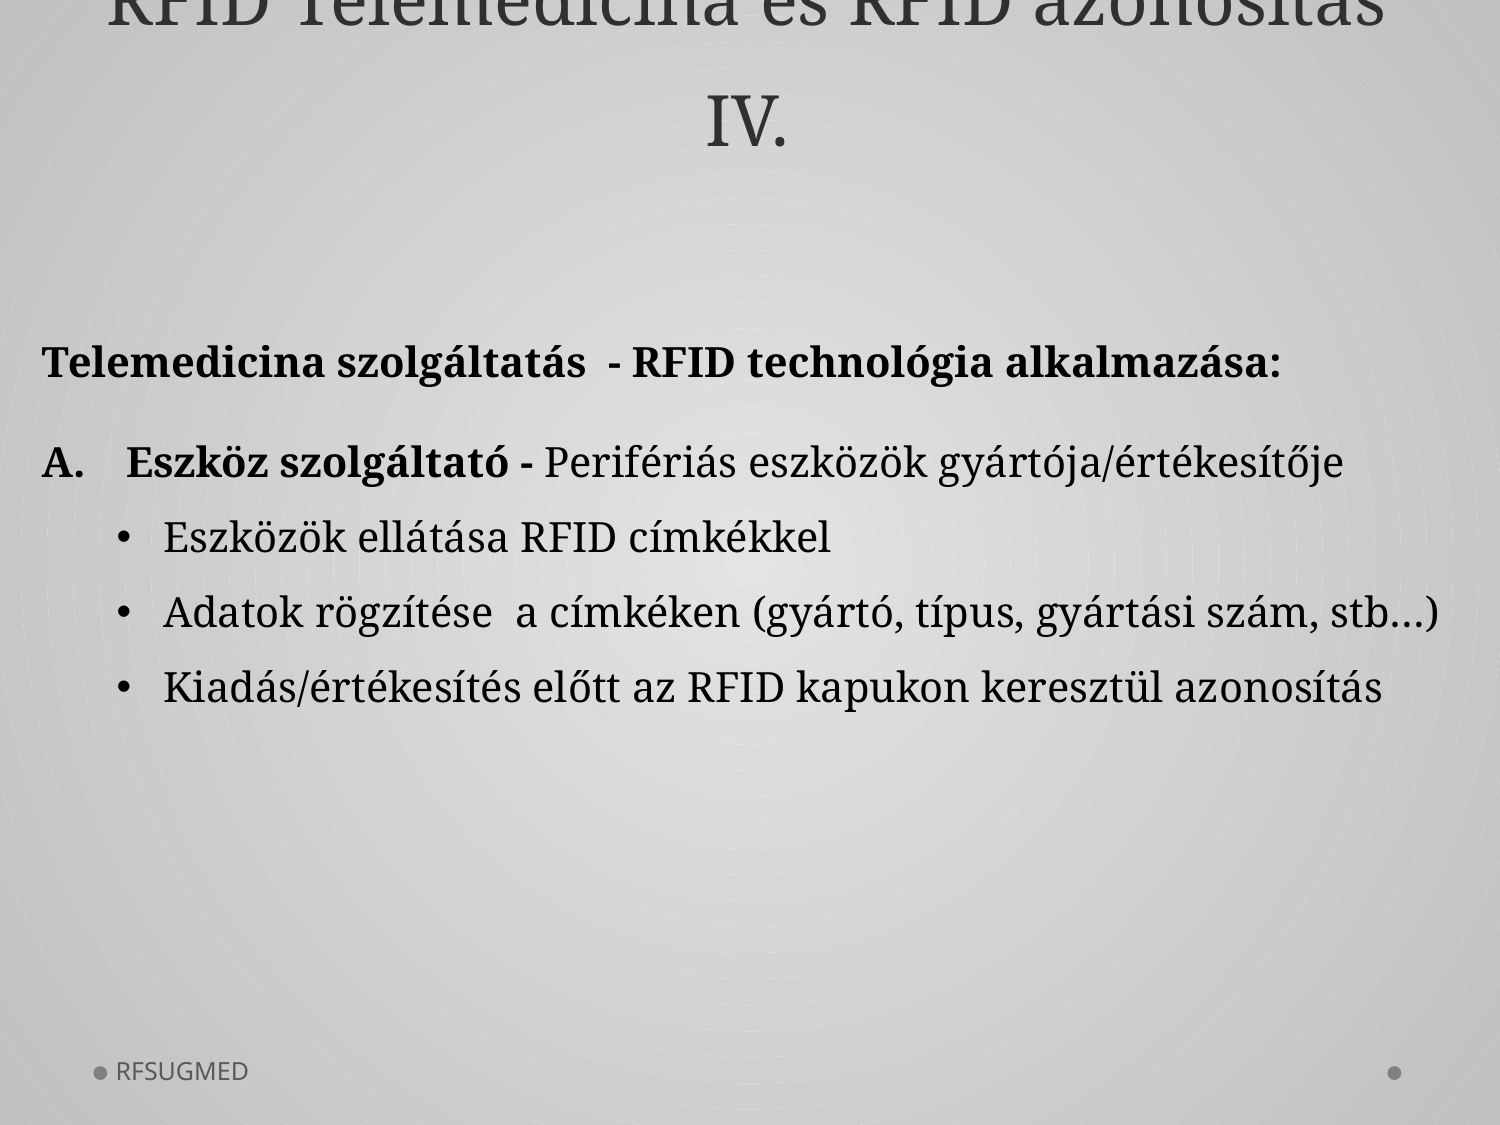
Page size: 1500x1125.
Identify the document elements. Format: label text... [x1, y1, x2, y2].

footer RFSUGMED [108, 1042, 576, 1103]
title RFID Telemedicina és RFID azonosítás IV. [72, 42, 1423, 168]
text_box Telemedicina szolgáltatás - RFID technológia alkalmazása: Eszköz szolgáltató - Perifériás eszközök gyártója/értékesítője Eszközök ellátása RFID címkékkel Adatok rögzítése a címkéken (gyártó, típus, gyártási szám, stb…) Kiadás/értékesítés előtt az RFID kapukon keresztül azonosítás [26, 328, 1468, 719]
